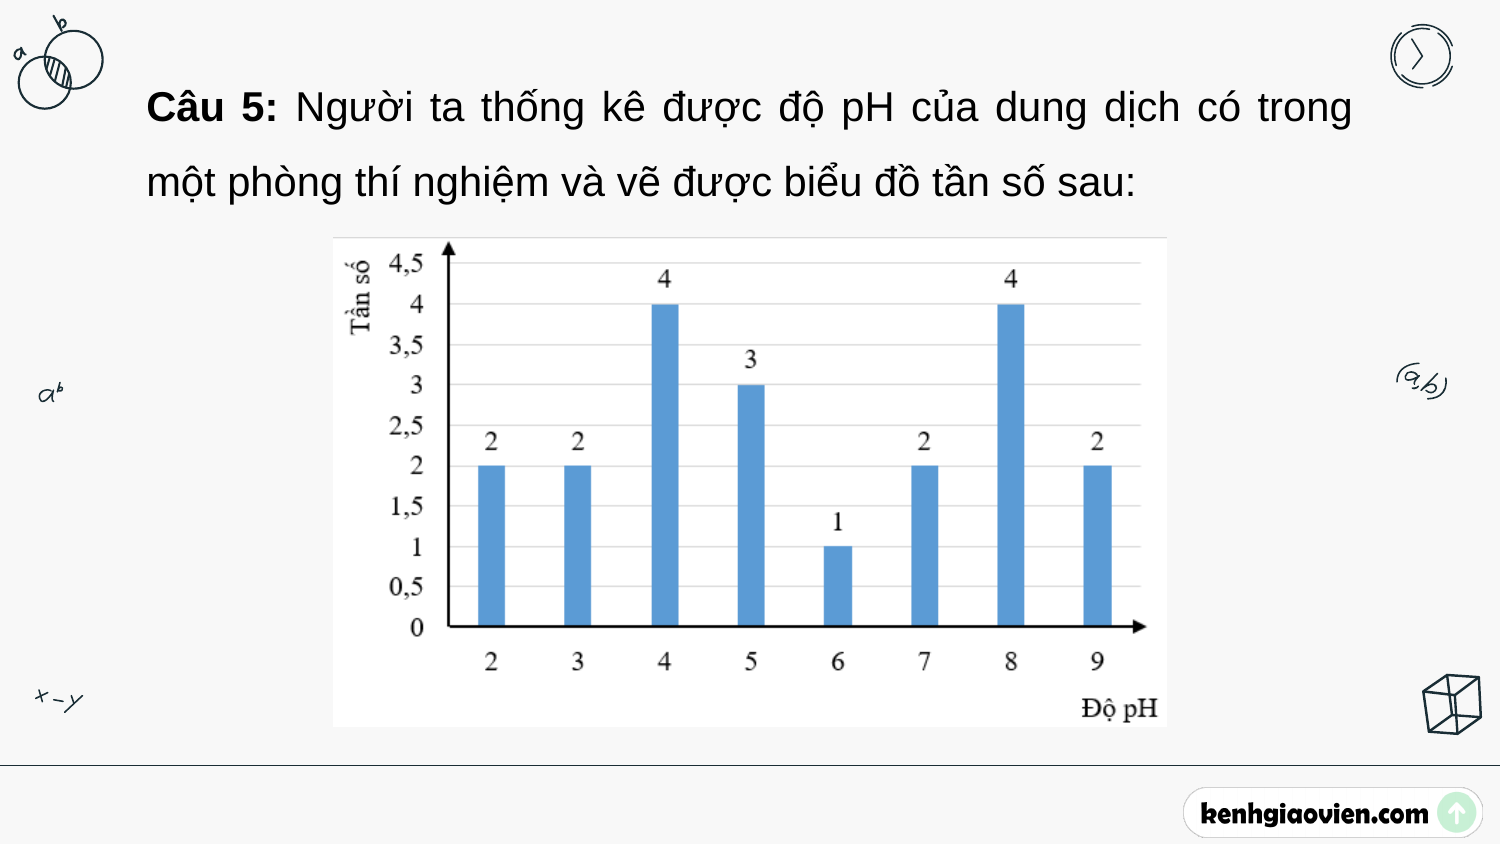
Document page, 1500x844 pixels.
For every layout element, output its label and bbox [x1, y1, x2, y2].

picture [333, 237, 1167, 727]
picture [1183, 784, 1483, 844]
